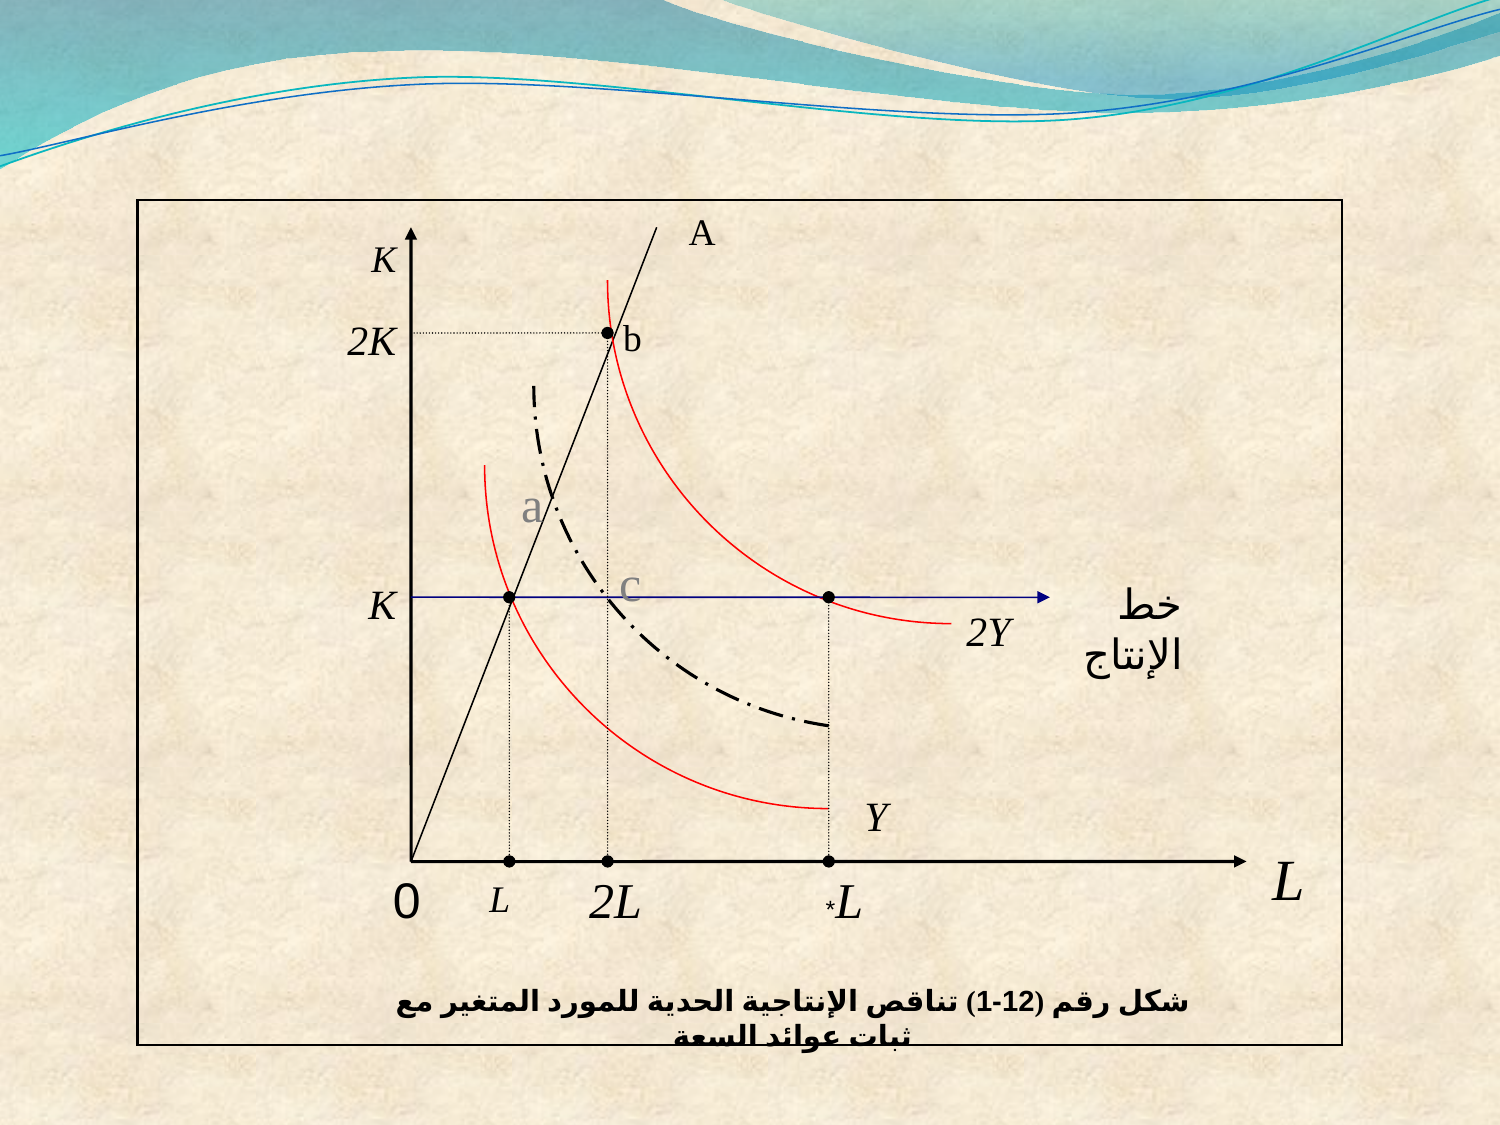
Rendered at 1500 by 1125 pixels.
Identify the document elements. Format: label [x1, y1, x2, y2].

text_box [137, 199, 1342, 1055]
